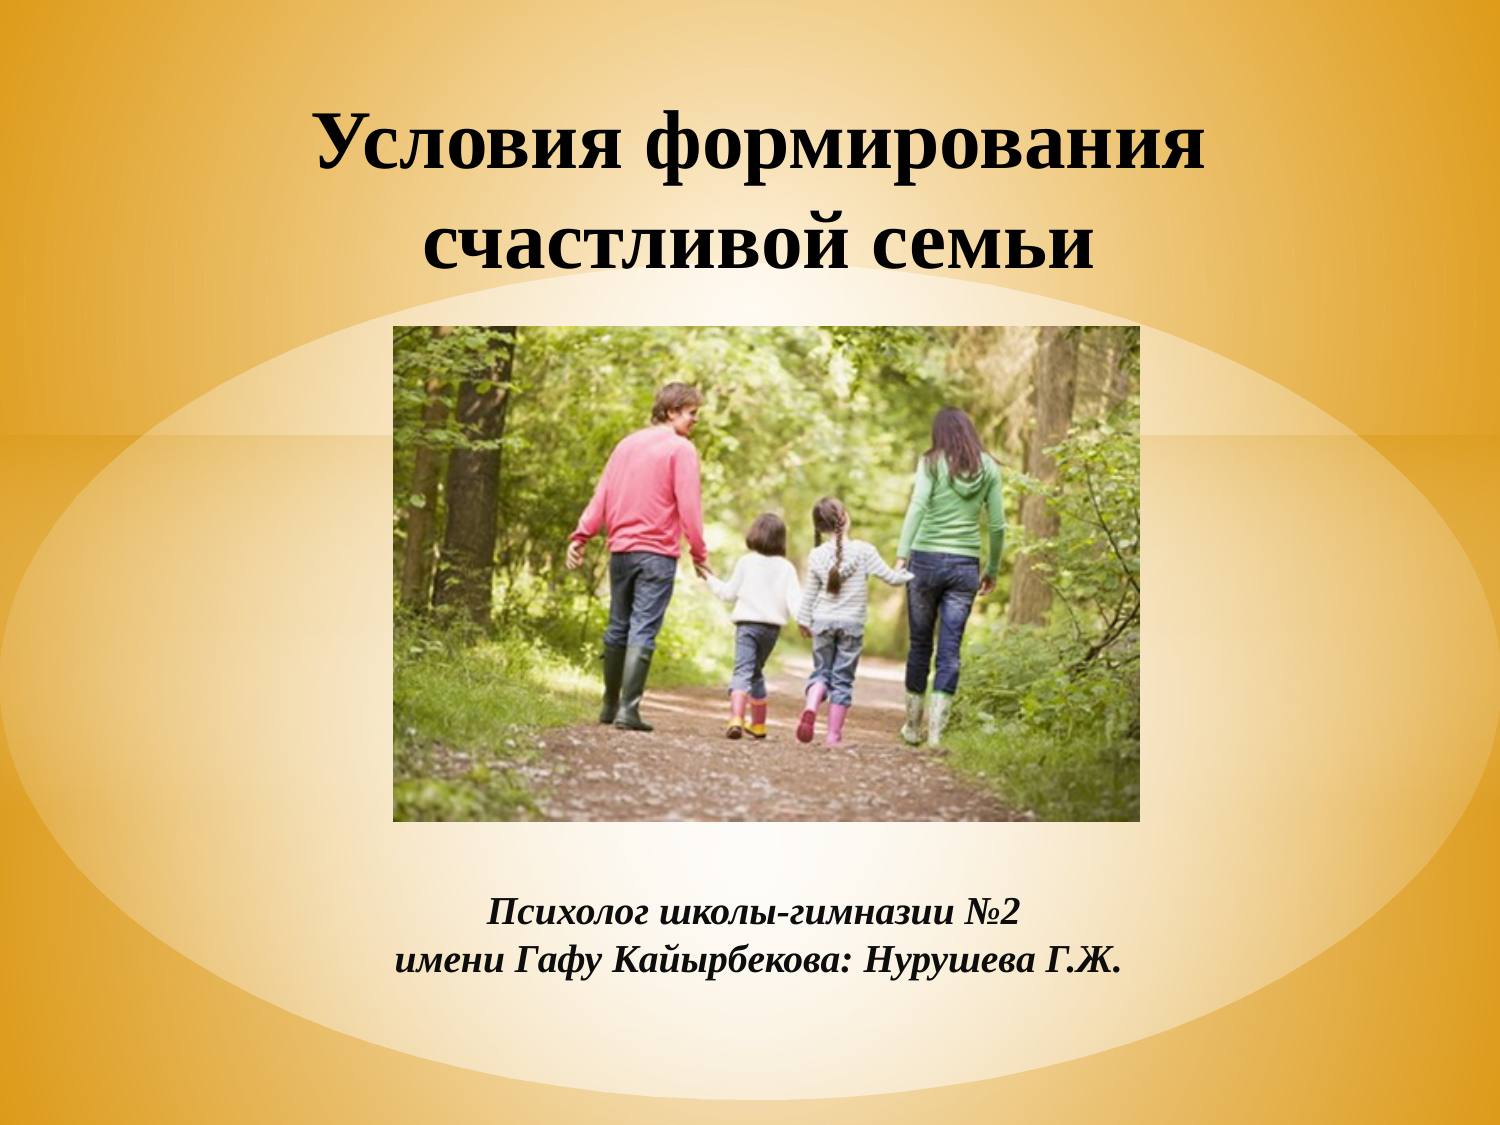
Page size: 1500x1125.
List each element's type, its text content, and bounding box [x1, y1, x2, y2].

picture [393, 326, 1140, 822]
title Условия формирования счастливой семьи Психолог школы-гимназии №2 имени Гафу Кайырбекова: Нурушева Г.Ж. [41, 78, 1447, 1059]
